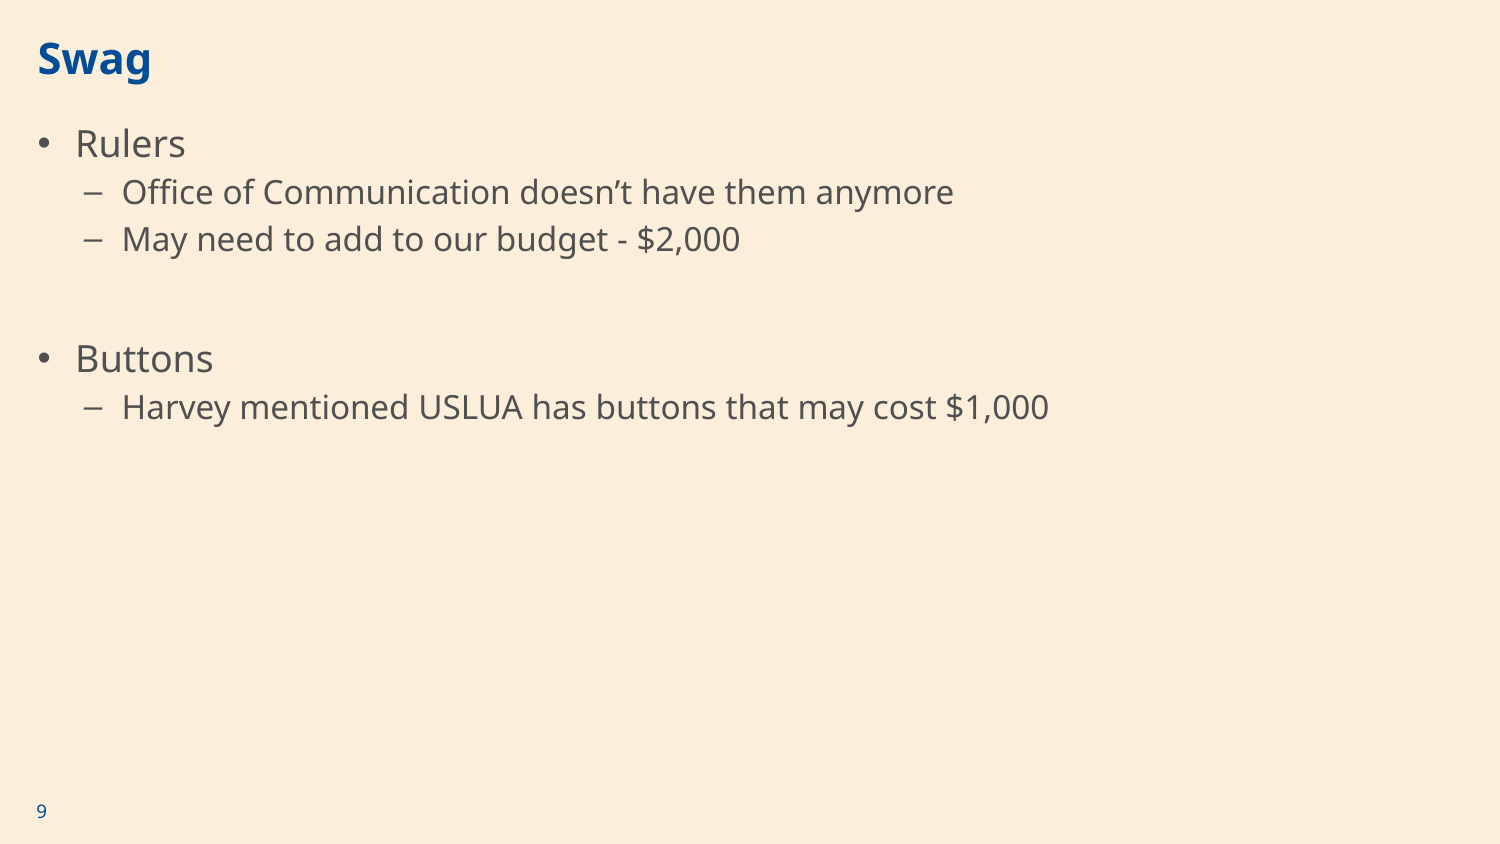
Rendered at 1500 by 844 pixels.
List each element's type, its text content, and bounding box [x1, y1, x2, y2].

title Swag [37, 30, 1463, 84]
list Rulers Office of Communication doesn’t have them anymore May need to add to our budget - $2,000 Buttons Harvey mentioned USLUA has buttons that may cost $1,000 [37, 119, 1461, 742]
slide_number 9 [36, 800, 105, 830]
